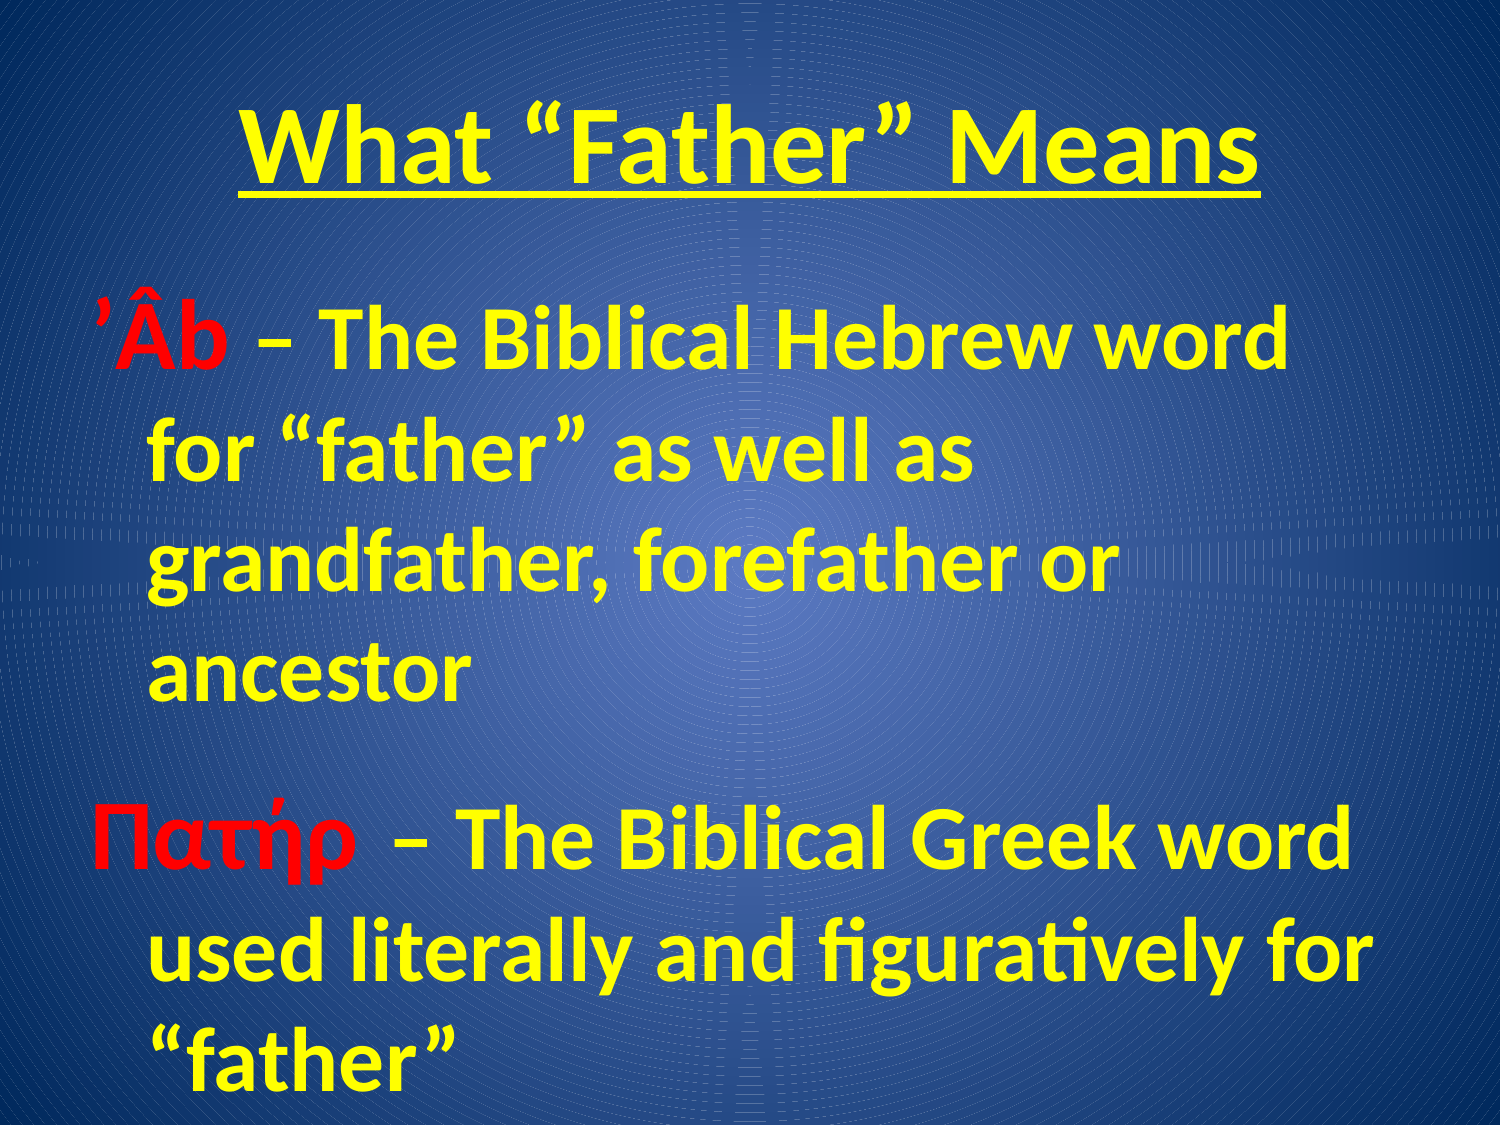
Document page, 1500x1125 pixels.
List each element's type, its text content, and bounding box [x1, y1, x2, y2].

list ’Âb – The Biblical Hebrew word for “father” as well as grandfather, forefather or ancestor Πατήρ – The Biblical Greek word used literally and figuratively for “father” [75, 262, 1425, 1125]
title What “Father” Means [75, 45, 1425, 233]
